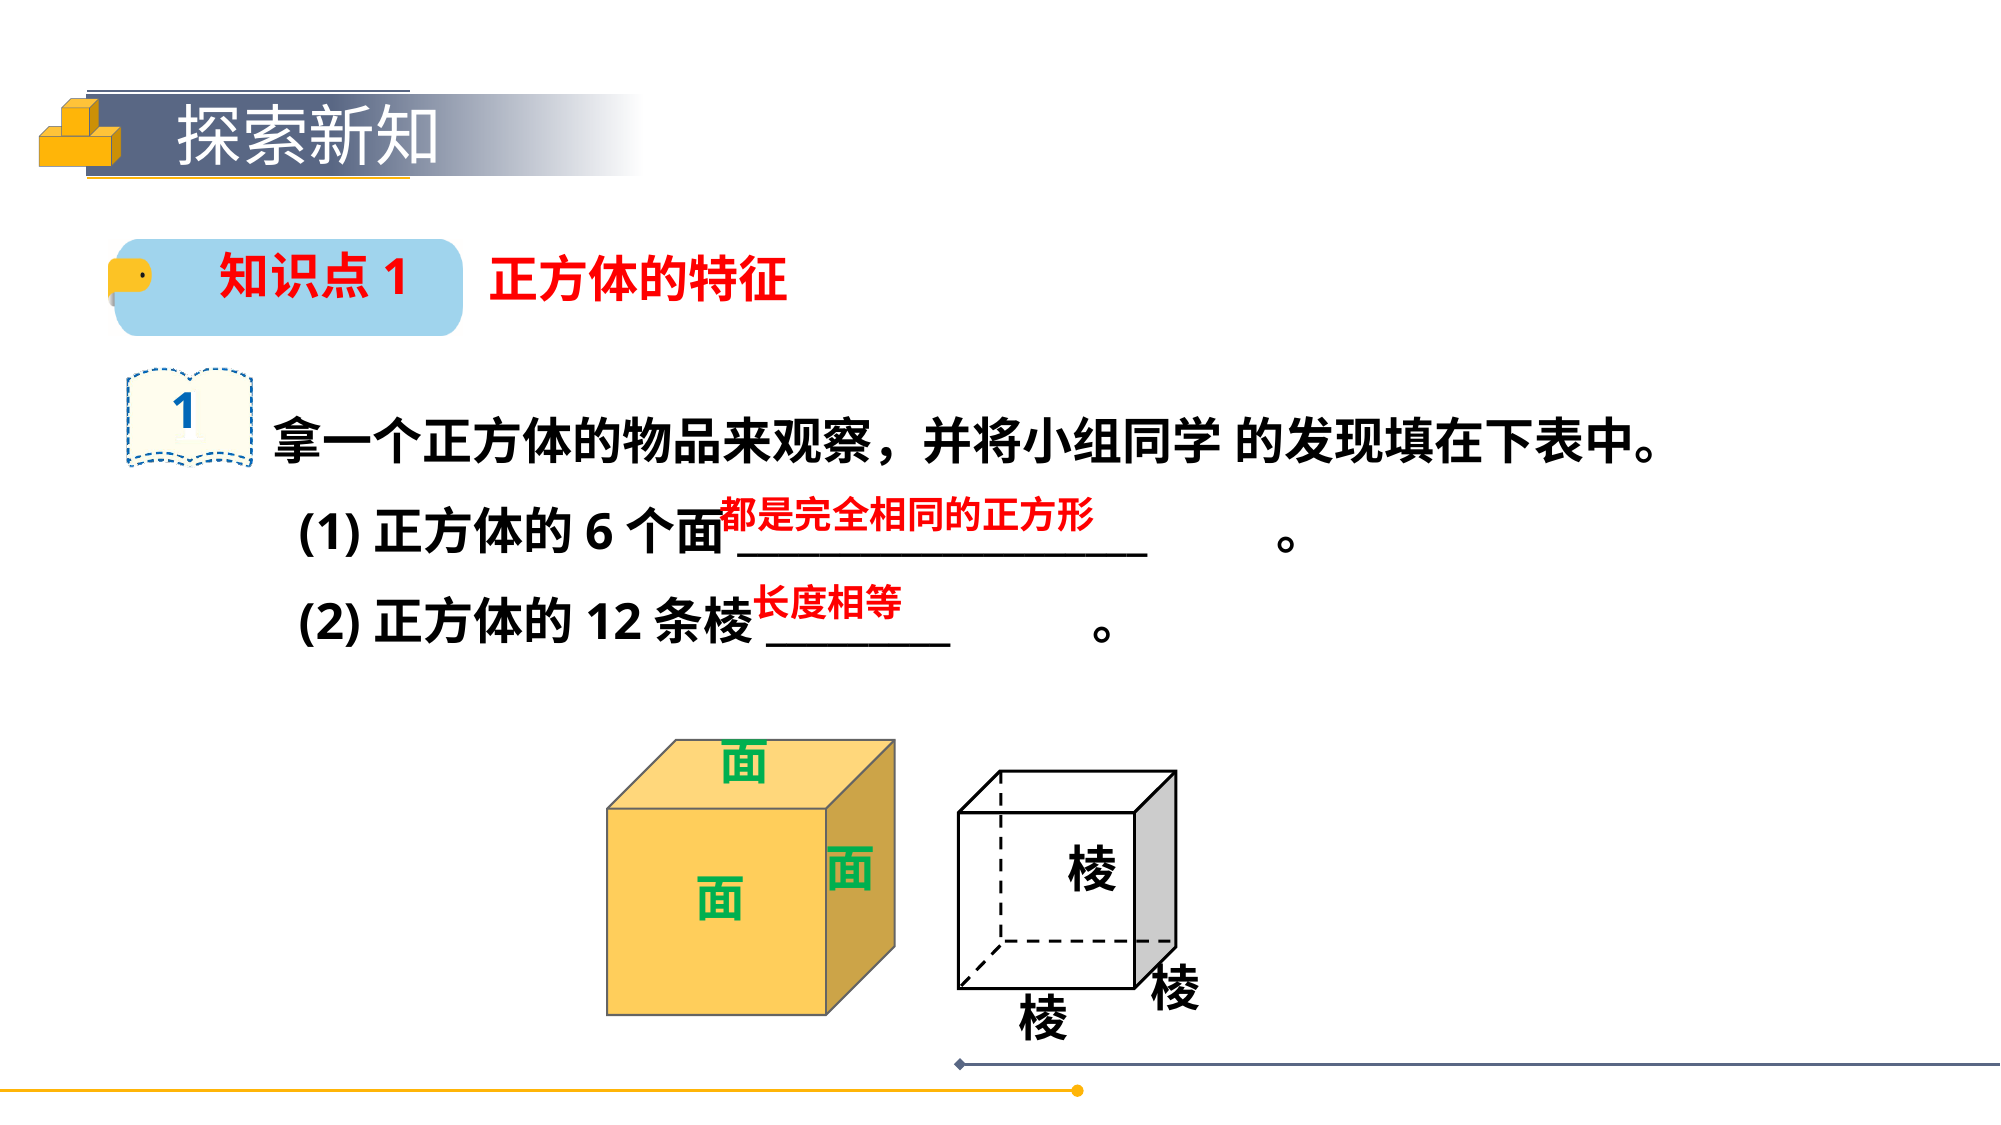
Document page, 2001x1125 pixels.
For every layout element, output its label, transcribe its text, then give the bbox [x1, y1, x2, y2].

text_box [607, 721, 911, 1015]
picture [108, 239, 463, 336]
text_box 正方体的特征 [473, 240, 1151, 316]
text_box 都是完全相同的正方形 [705, 483, 1632, 545]
text_box 长度相等 [738, 571, 983, 633]
text_box 拿一个正方体的物品来观察，并将小组同学 的发现填在下表中。 (1)正方体的6个面____________________ 。 (2)正方体的12条棱_________ 。 [257, 371, 1918, 658]
text_box 探索新知 [66, 86, 551, 182]
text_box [108, 356, 271, 481]
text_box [958, 771, 1216, 1055]
